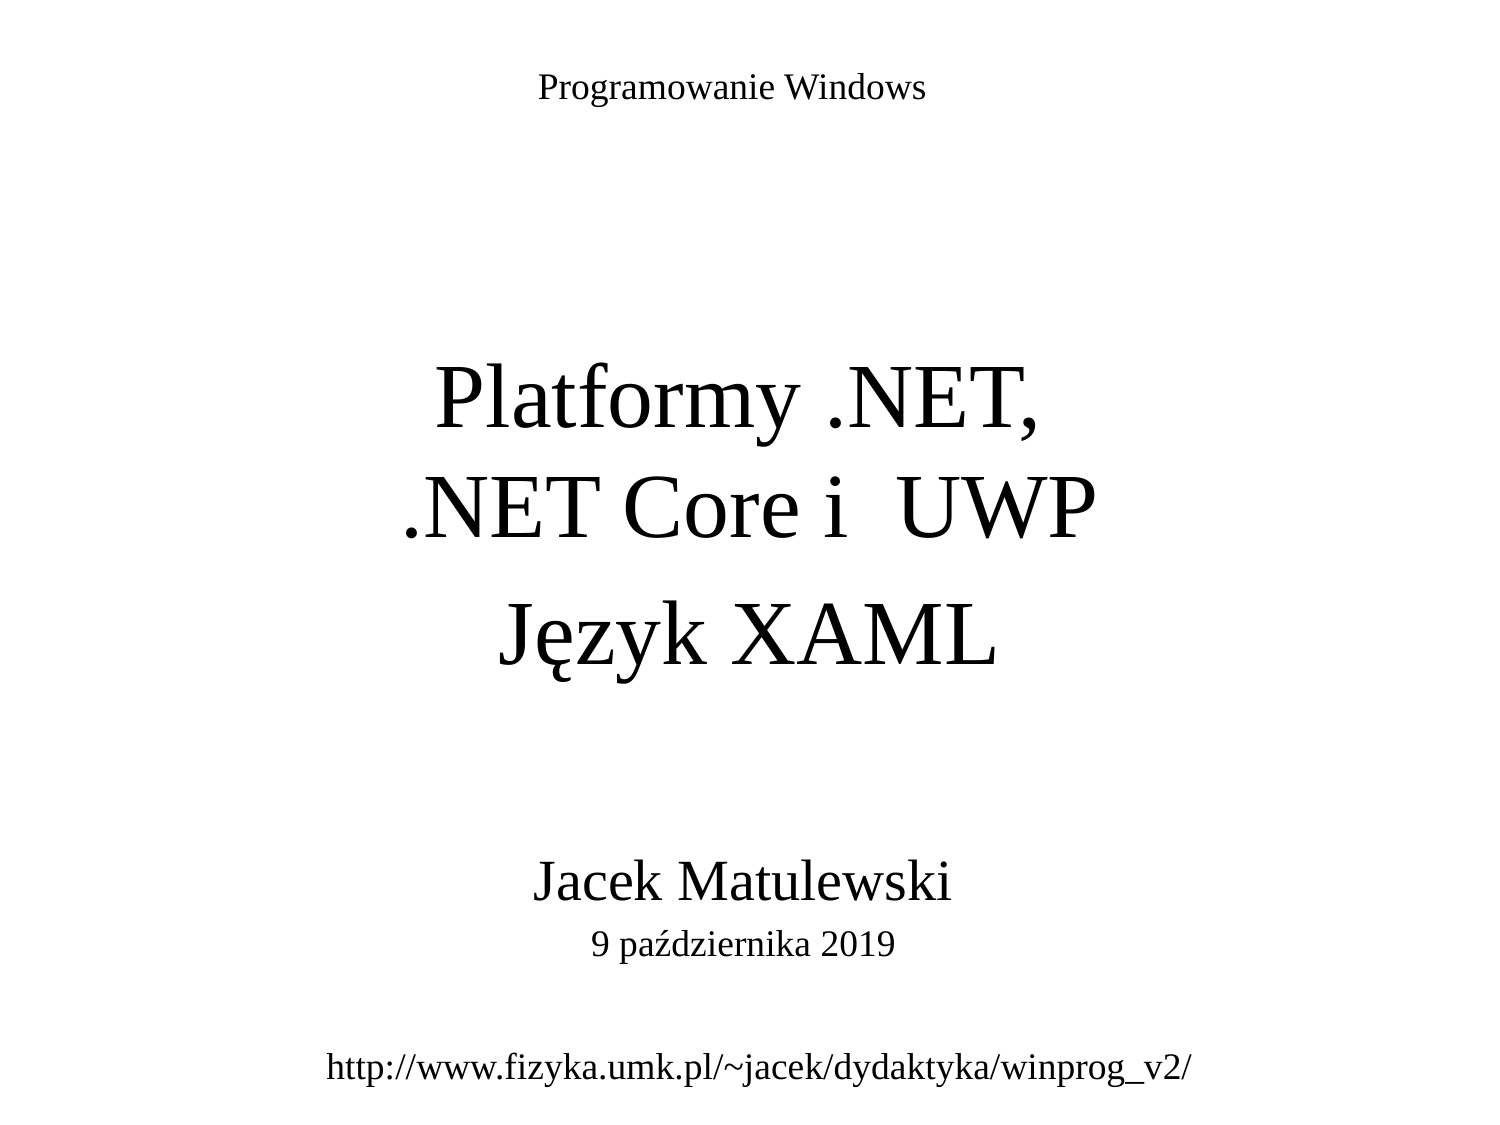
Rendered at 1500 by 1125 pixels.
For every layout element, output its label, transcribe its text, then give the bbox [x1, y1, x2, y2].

subtitle Jacek Matulewski 9 października 2019 [218, 834, 1269, 1008]
title Platformy .NET, .NET Core i UWP Język XAML [112, 349, 1388, 669]
text_box http://www.fizyka.umk.pl/~jacek/dydaktyka/winprog_v2/ [311, 1034, 1209, 1095]
text_box Programowanie Windows [501, 54, 963, 114]
